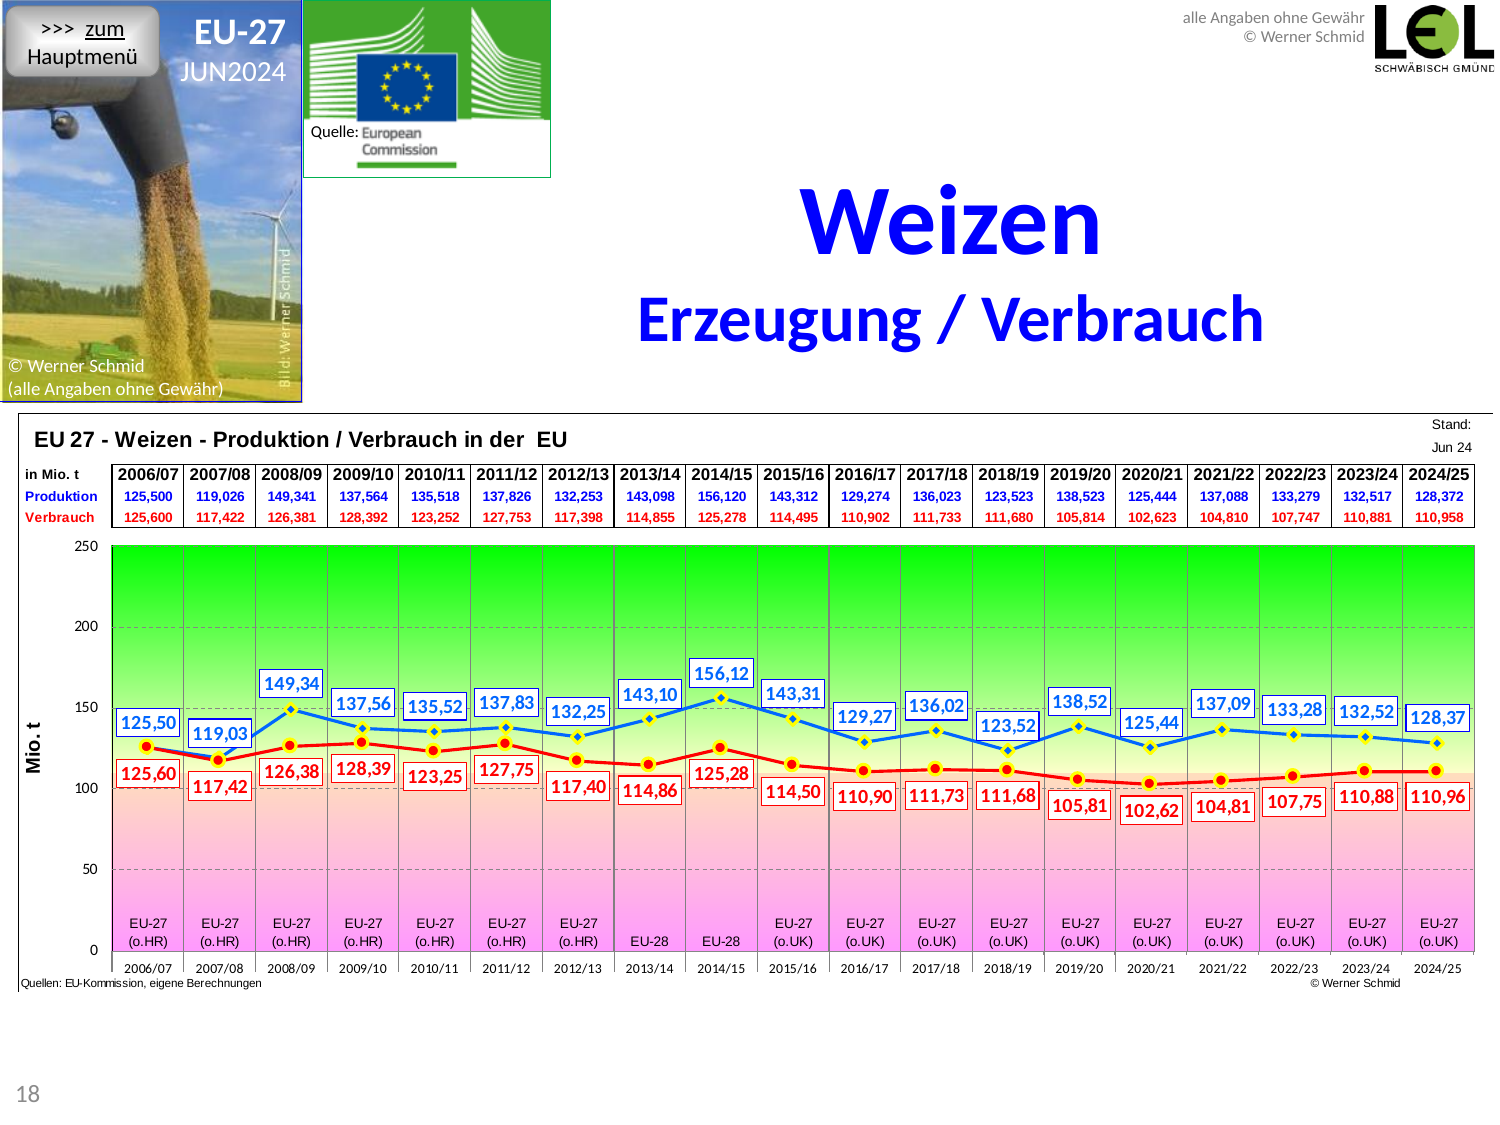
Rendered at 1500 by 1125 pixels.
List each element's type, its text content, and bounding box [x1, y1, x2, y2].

picture [0, 0, 301, 401]
picture [0, 0, 305, 403]
picture [304, 1, 550, 177]
slide_number 18 [0, 1062, 350, 1123]
text_box Weizen Erzeugung / Verbrauch [622, 147, 1281, 363]
text_box >>> zum Hauptmenü [3, 3, 162, 79]
picture [17, 413, 1495, 994]
picture [1375, 5, 1495, 72]
